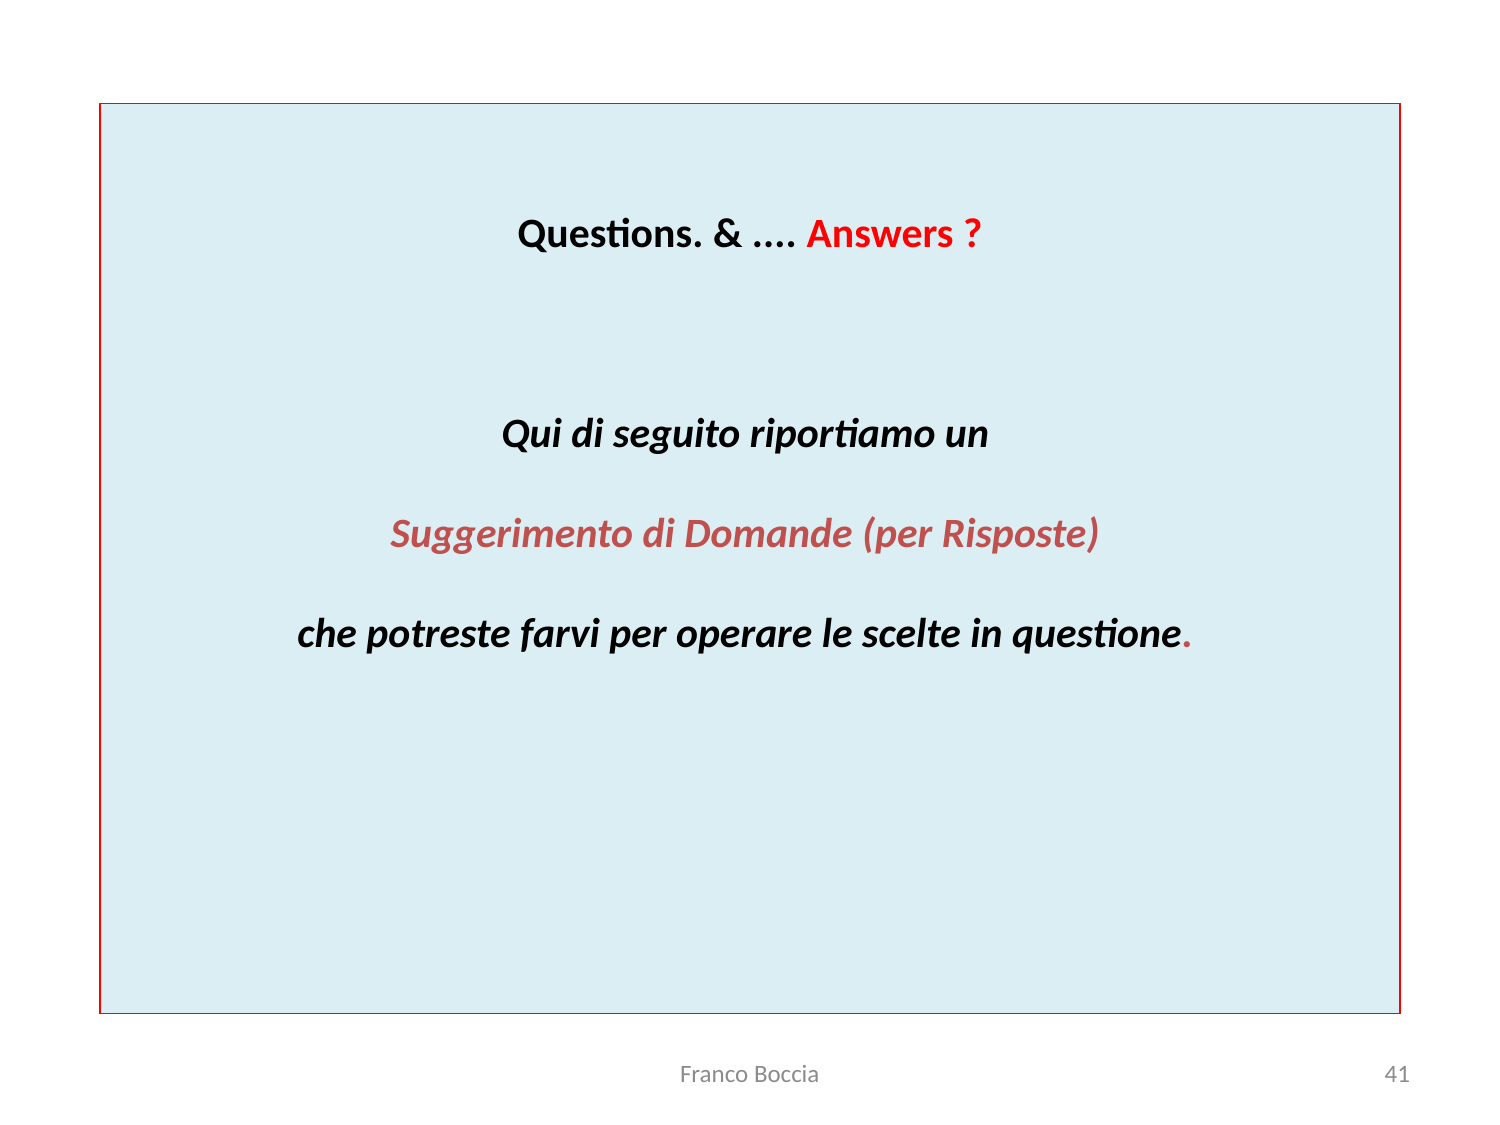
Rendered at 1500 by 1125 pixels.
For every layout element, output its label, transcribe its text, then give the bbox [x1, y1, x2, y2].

slide_number 41 [1074, 1042, 1425, 1103]
footer Franco Boccia [512, 1042, 988, 1103]
text_box Questions. & .... Answers ? Qui di seguito riportiamo un Suggerimento di Domande (per Risposte) che potreste farvi per operare le scelte in questione. [99, 103, 1400, 1014]
